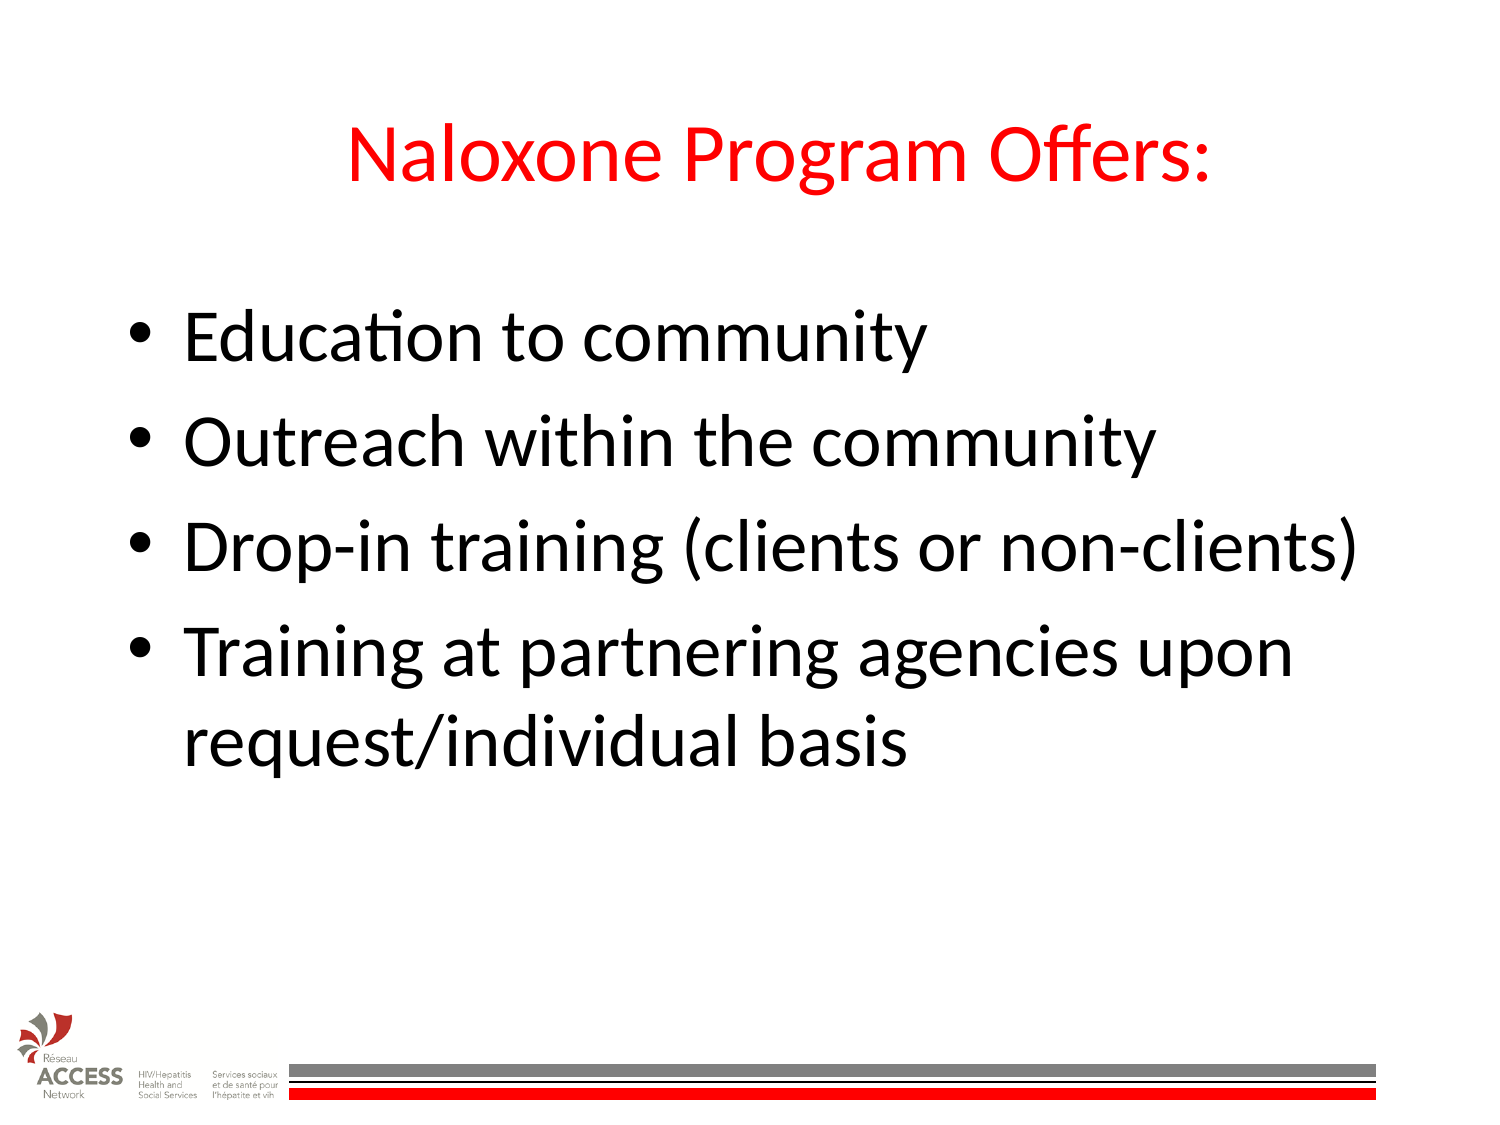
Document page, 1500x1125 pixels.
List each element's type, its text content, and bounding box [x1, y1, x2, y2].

picture [17, 1012, 278, 1100]
title Naloxone Program Offers: [123, 54, 1437, 243]
list Education to community Outreach within the community Drop-in training (clients or non-clients) Training at partnering agencies upon request/individual basis [111, 278, 1414, 906]
